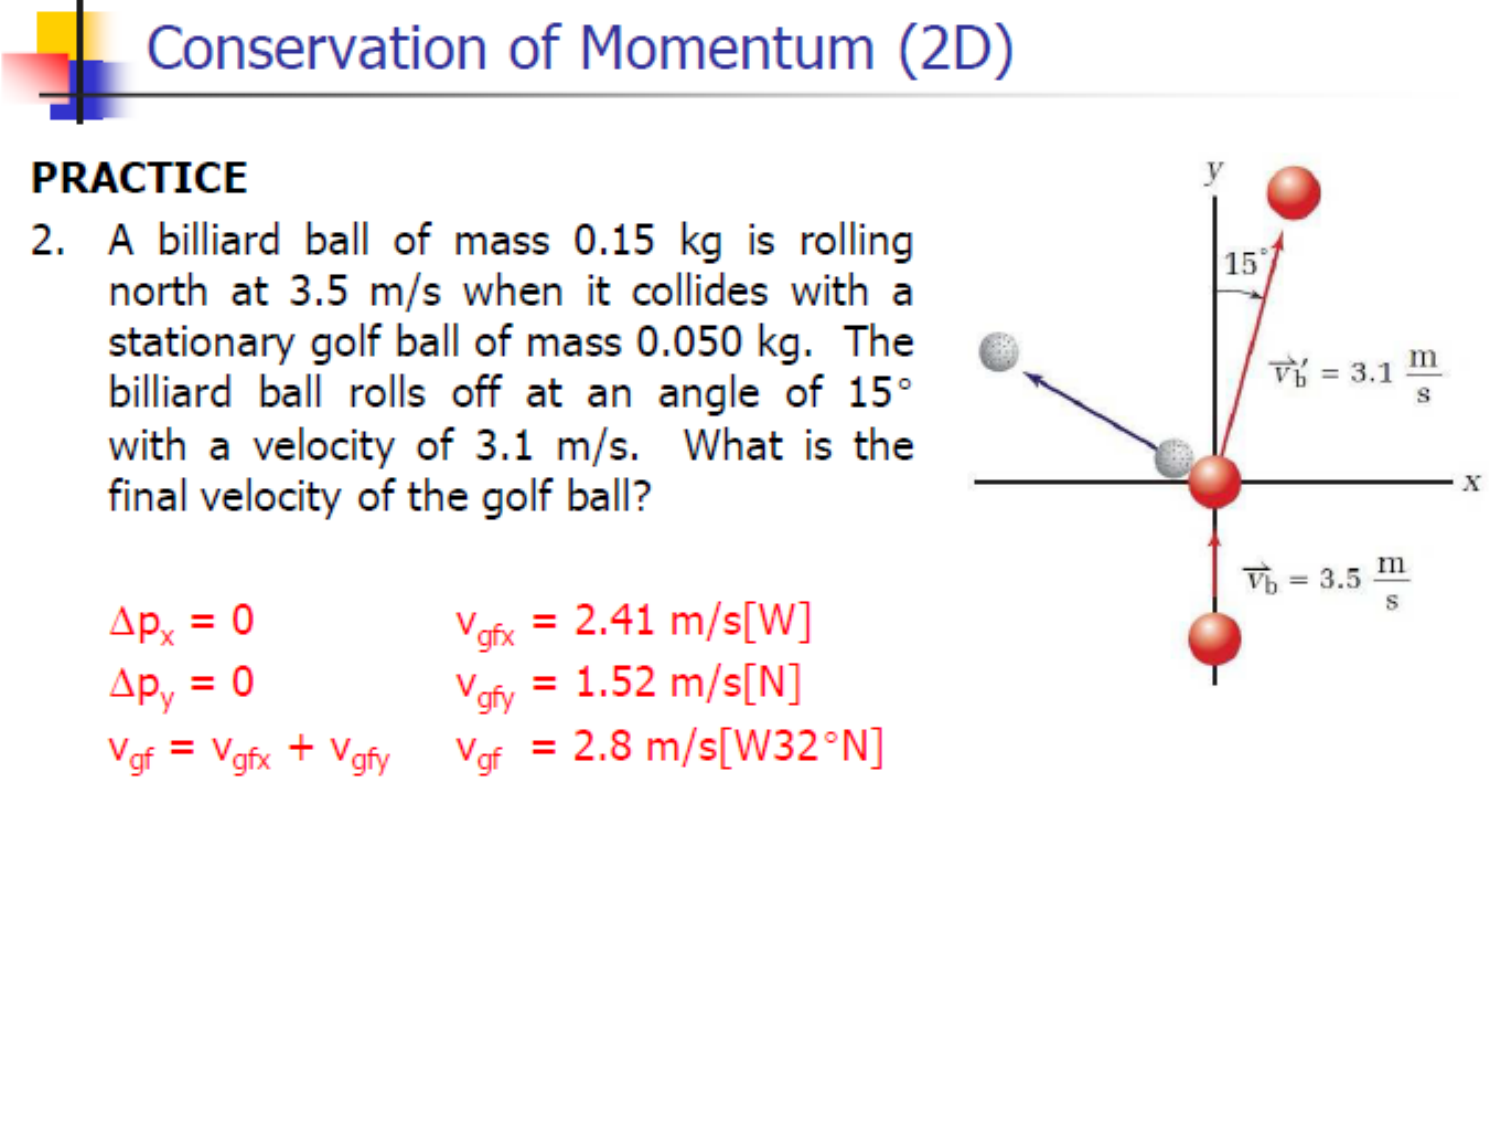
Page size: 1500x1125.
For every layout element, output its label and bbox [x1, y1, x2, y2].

picture [0, 0, 1500, 804]
